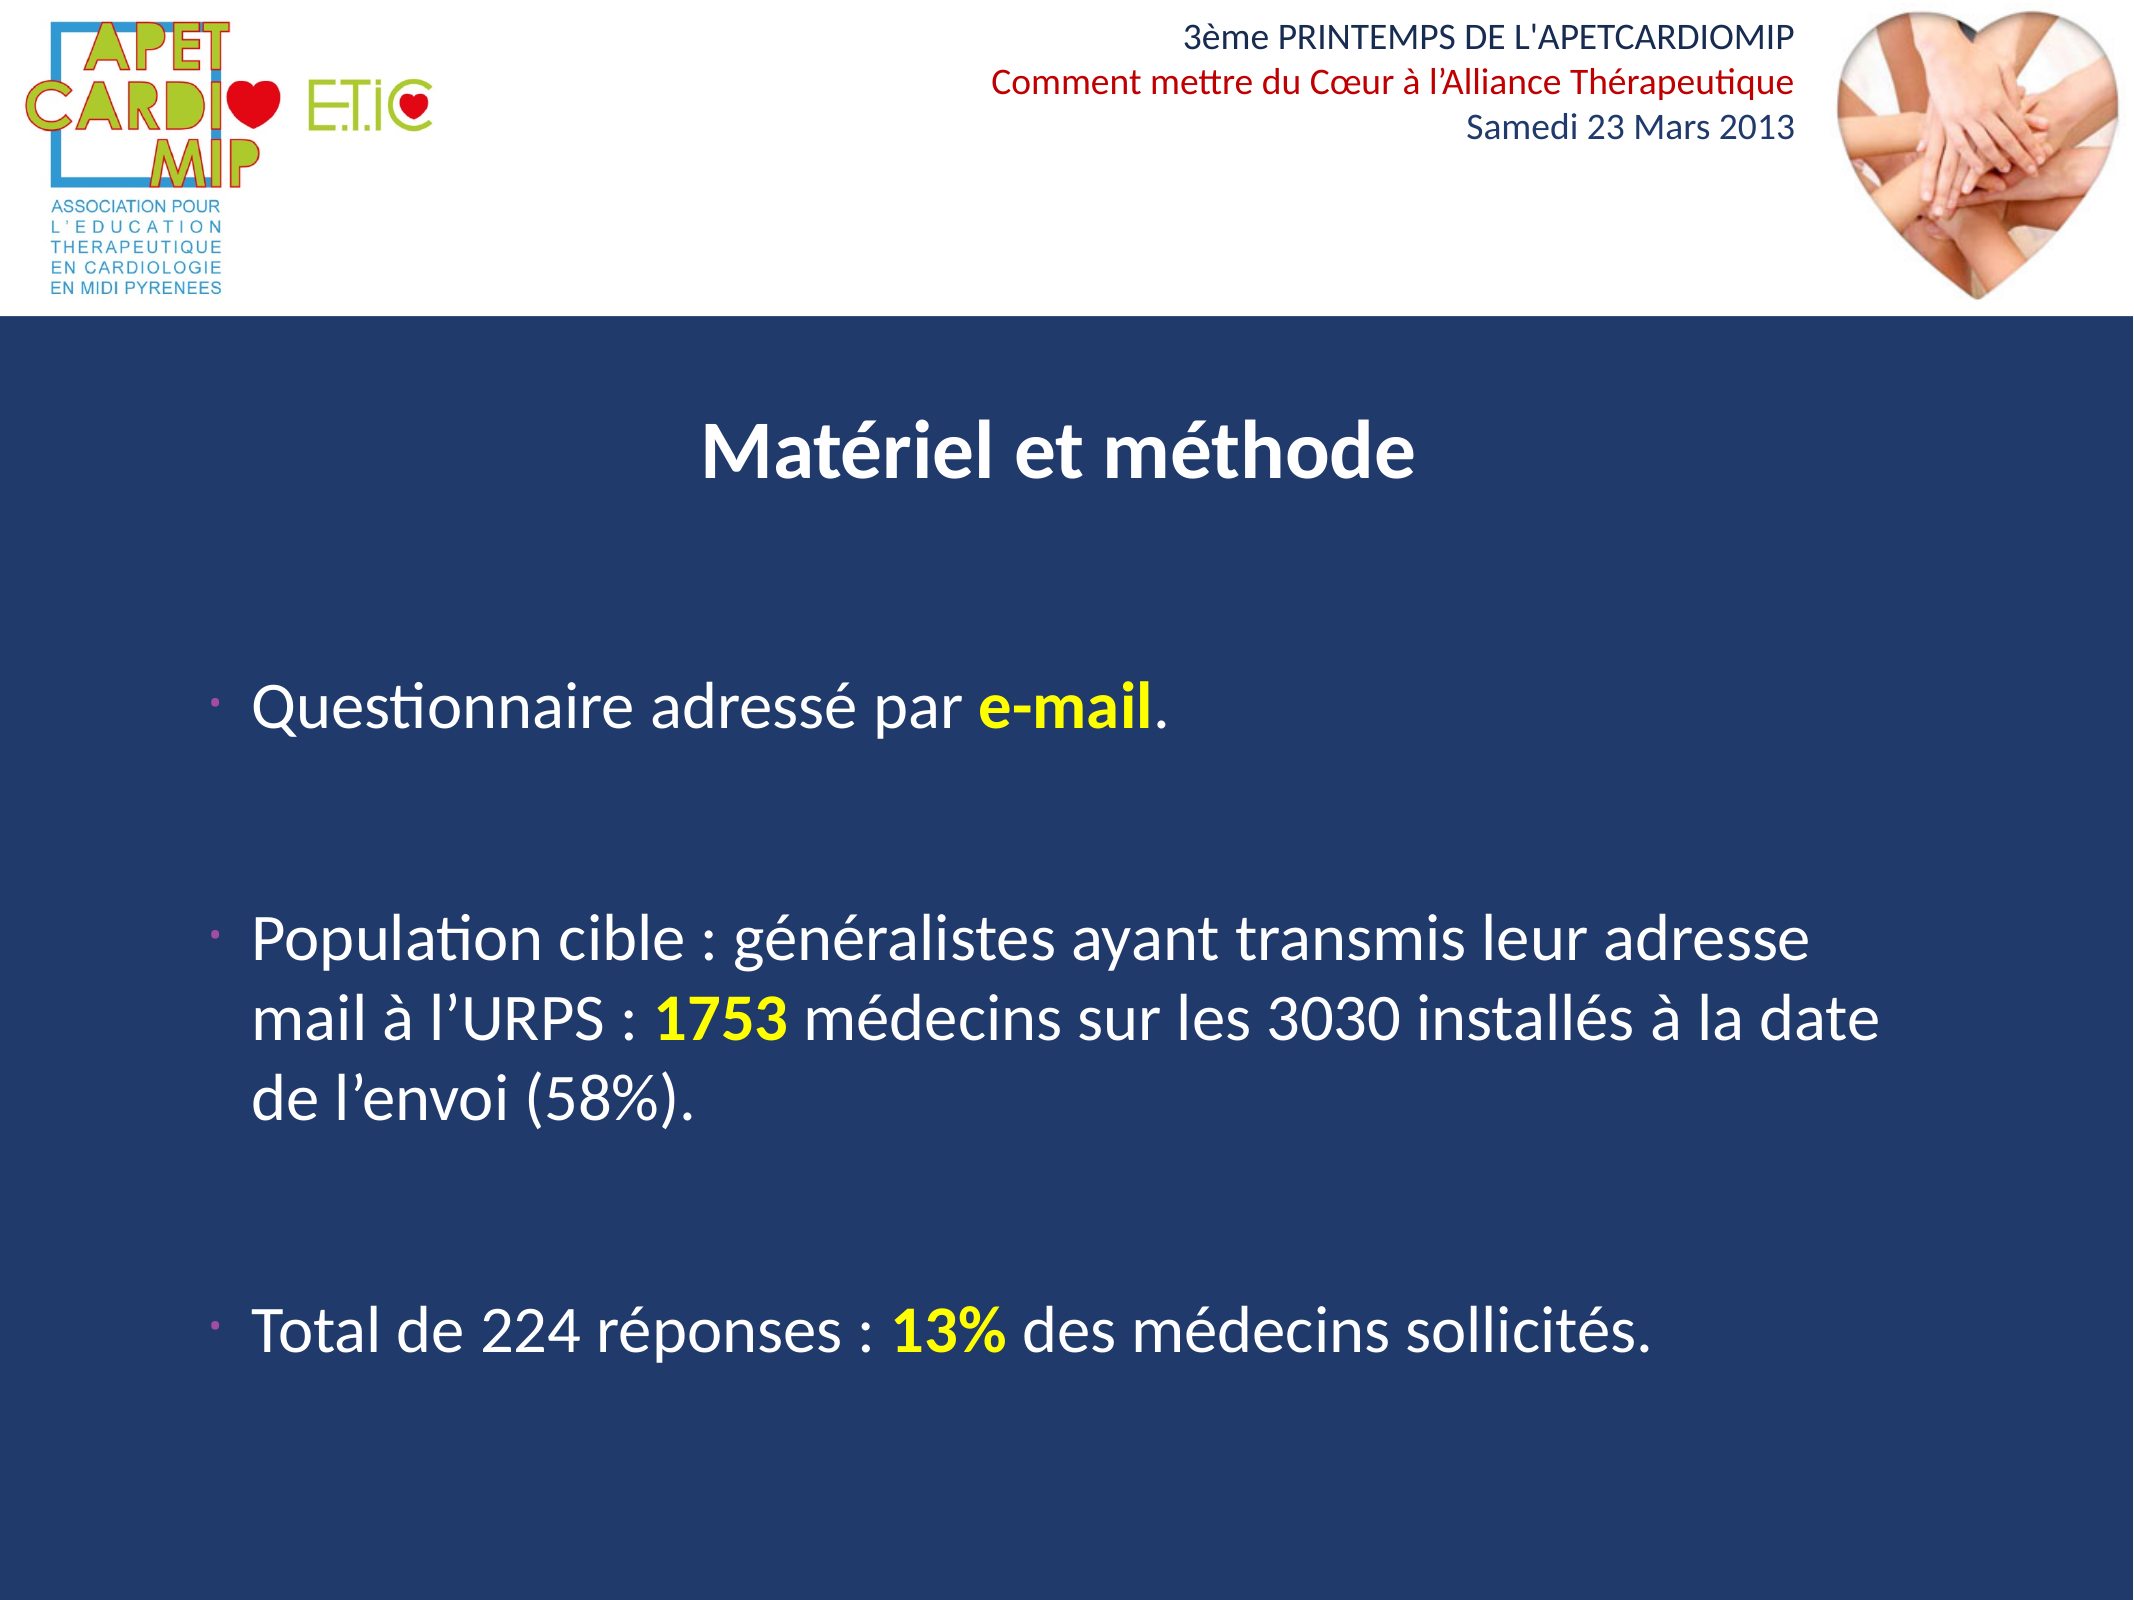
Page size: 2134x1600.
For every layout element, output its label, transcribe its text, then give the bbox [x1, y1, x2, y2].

text_box Questionnaire adressé par e-mail. Population cible : généralistes ayant transmis leur adresse mail à l’URPS : 1753 médecins sur les 3030 installés à la date de l’envoi (58%). Total de 224 réponses : 13% des médecins sollicités. [177, 646, 1949, 1412]
text_box Matériel et méthode [383, 380, 1734, 591]
picture [18, 15, 440, 301]
picture [1830, 2, 2126, 309]
